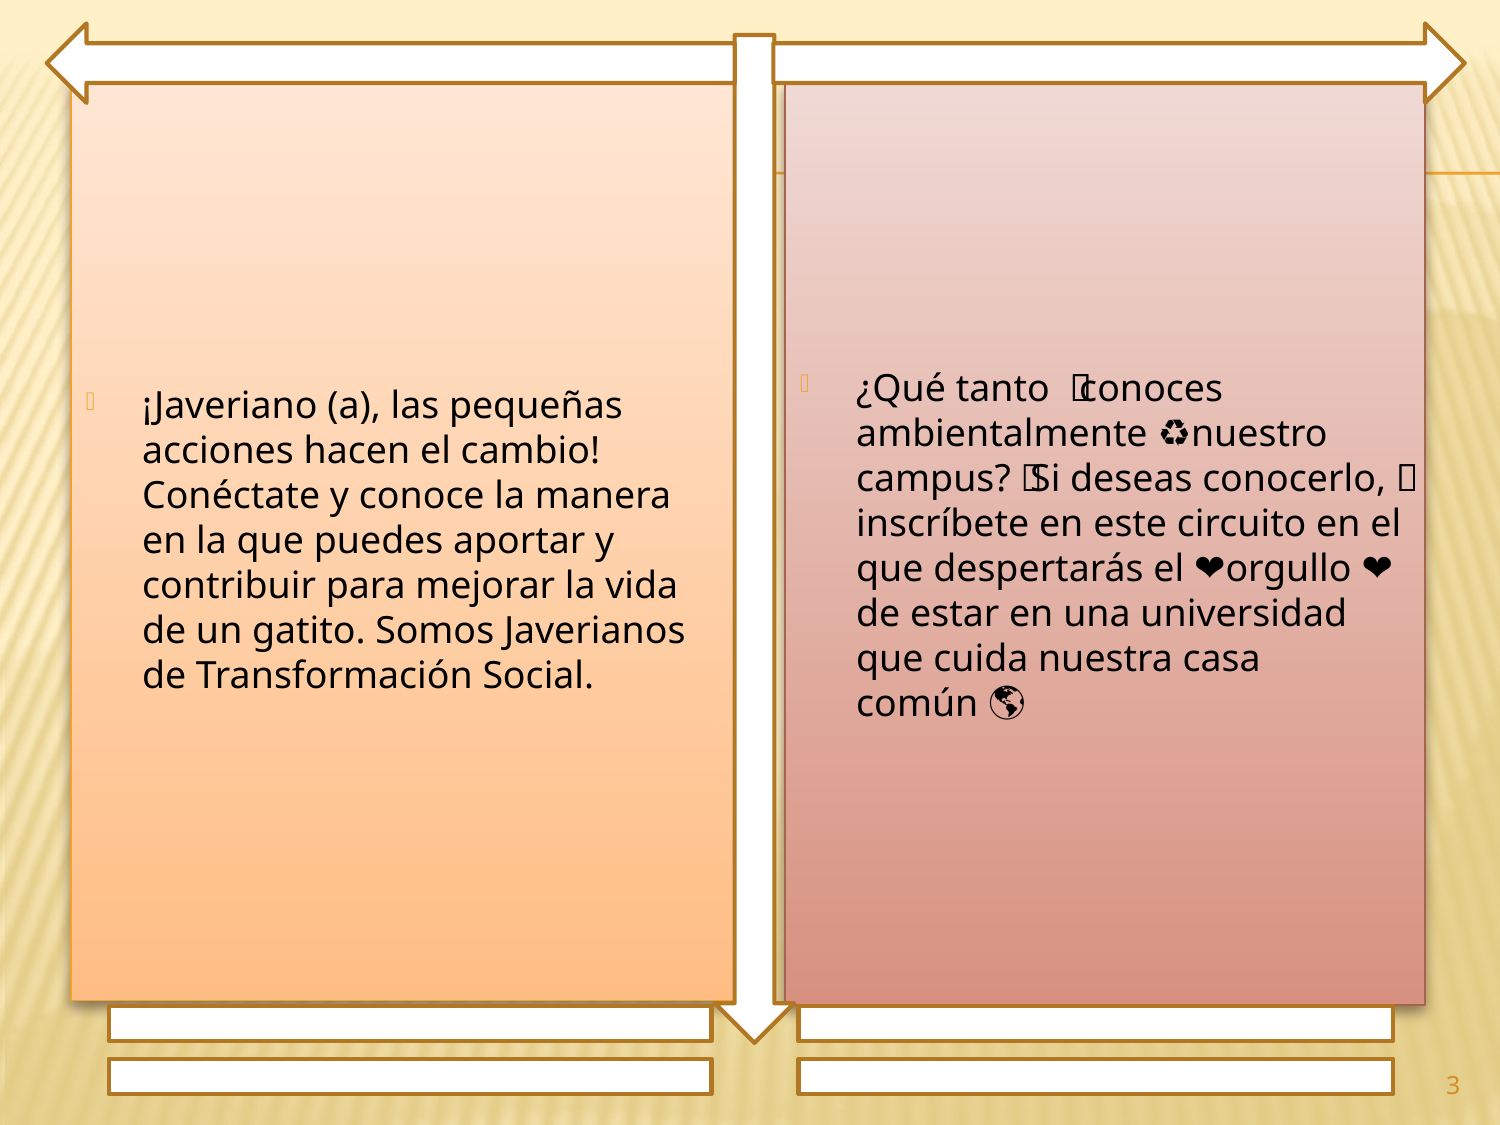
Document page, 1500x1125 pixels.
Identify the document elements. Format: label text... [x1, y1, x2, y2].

text_box [796, 1004, 1395, 1043]
text_box [771, 21, 1467, 105]
list ¡Javeriano (a), las pequeñas acciones hacen el cambio! Conéctate y conoce la manera en la que puedes aportar y contribuir para mejorar la vida de un gatito. Somos Javerianos de Transformación Social. [70, 86, 732, 1001]
text_box [712, 32, 797, 1046]
text_box [107, 1057, 714, 1096]
text_box [44, 21, 737, 105]
slide_number 3 [1350, 1062, 1475, 1103]
text_box [796, 1057, 1395, 1096]
text_box [107, 1004, 714, 1043]
list ¿Qué tanto 🌲🍂 conoces ambientalmente ♻️🌱🌳nuestro campus? 🍃 Si deseas conocerlo, 🙋🏻 inscríbete en este circuito en el que despertarás el ❤️orgullo ❤️ de estar en una universidad que cuida nuestra casa común 🌎 [784, 86, 1426, 1006]
